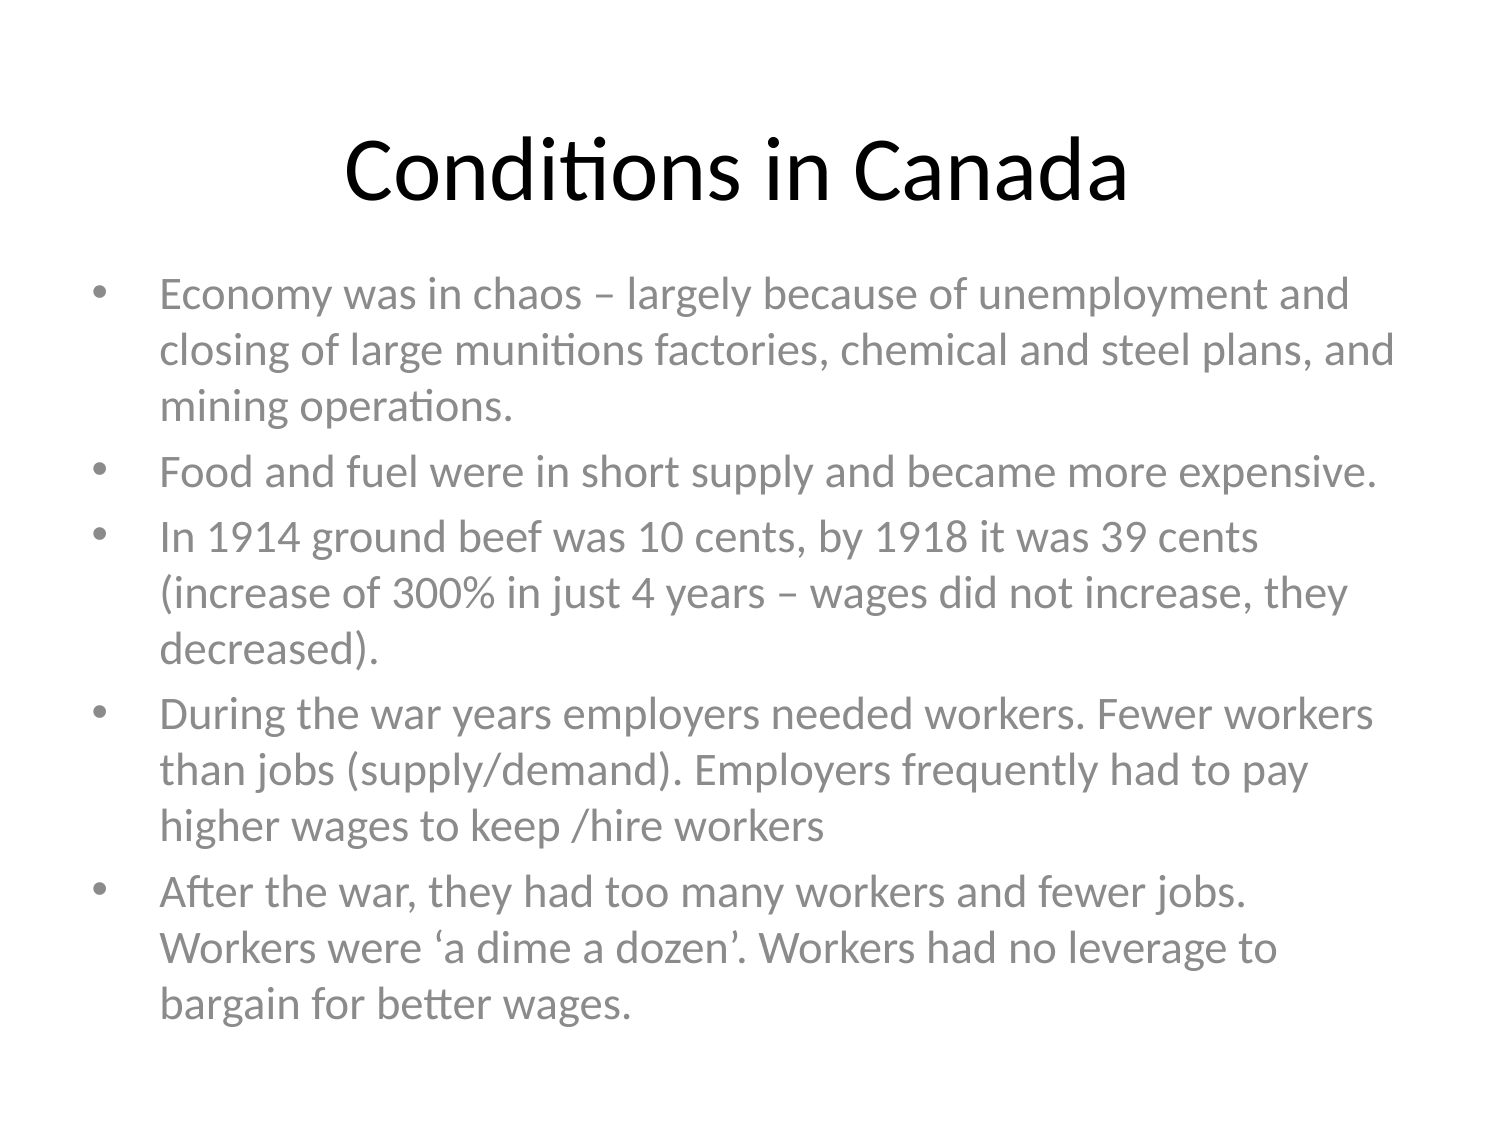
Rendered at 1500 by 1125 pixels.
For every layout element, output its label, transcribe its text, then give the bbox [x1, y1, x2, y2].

title Conditions in Canada [100, 42, 1376, 255]
subtitle Economy was in chaos – largely because of unemployment and closing of large munitions factories, chemical and steel plans, and mining operations. Food and fuel were in short supply and became more expensive. In 1914 ground beef was 10 cents, by 1918 it was 39 cents (increase of 300% in just 4 years – wages did not increase, they decreased). During the war years employers needed workers. Fewer workers than jobs (supply/demand). Employers frequently had to pay higher wages to keep /hire workers After the war, they had too many workers and fewer jobs. Workers were ‘a dime a dozen’. Workers had no leverage to bargain for better wages. [76, 255, 1424, 1047]
